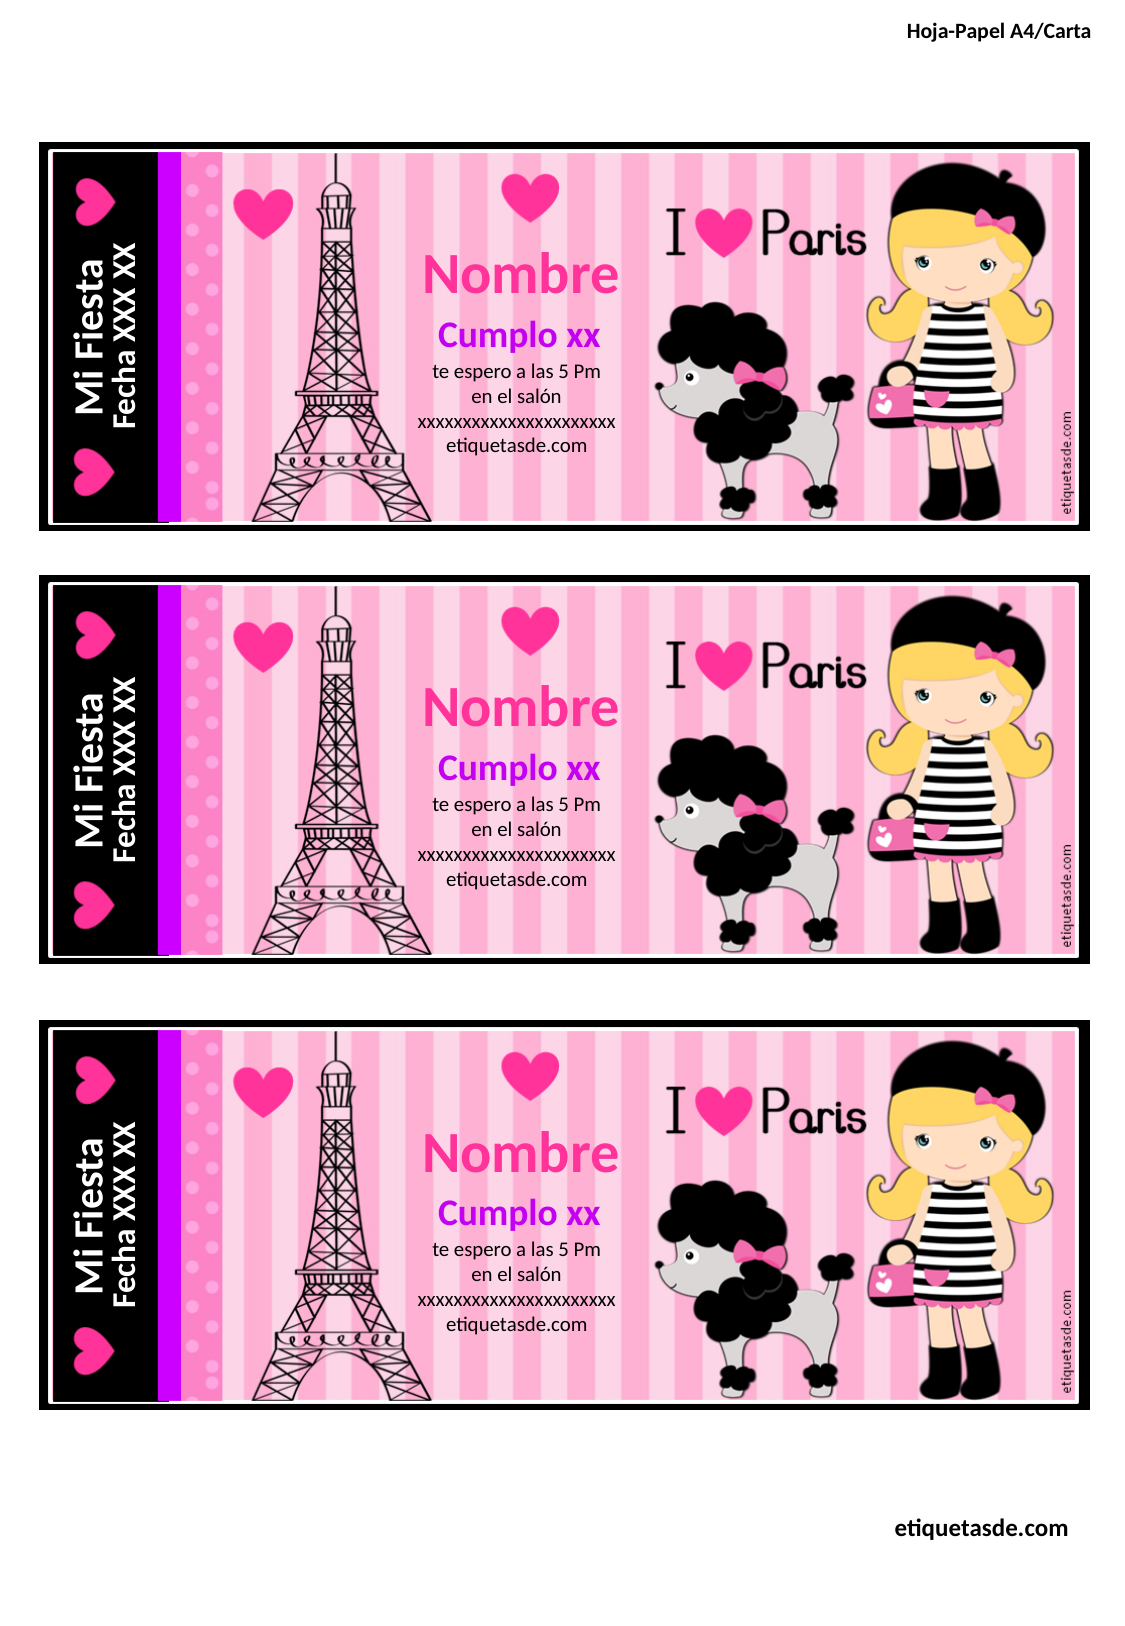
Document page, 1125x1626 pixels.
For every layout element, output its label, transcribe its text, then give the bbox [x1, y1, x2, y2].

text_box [39, 1020, 1091, 1410]
text_box Hoja-Papel A4/Carta [892, 9, 1107, 50]
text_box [39, 141, 1091, 531]
text_box etiquetasde.com [879, 1503, 1084, 1549]
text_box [39, 574, 1091, 964]
